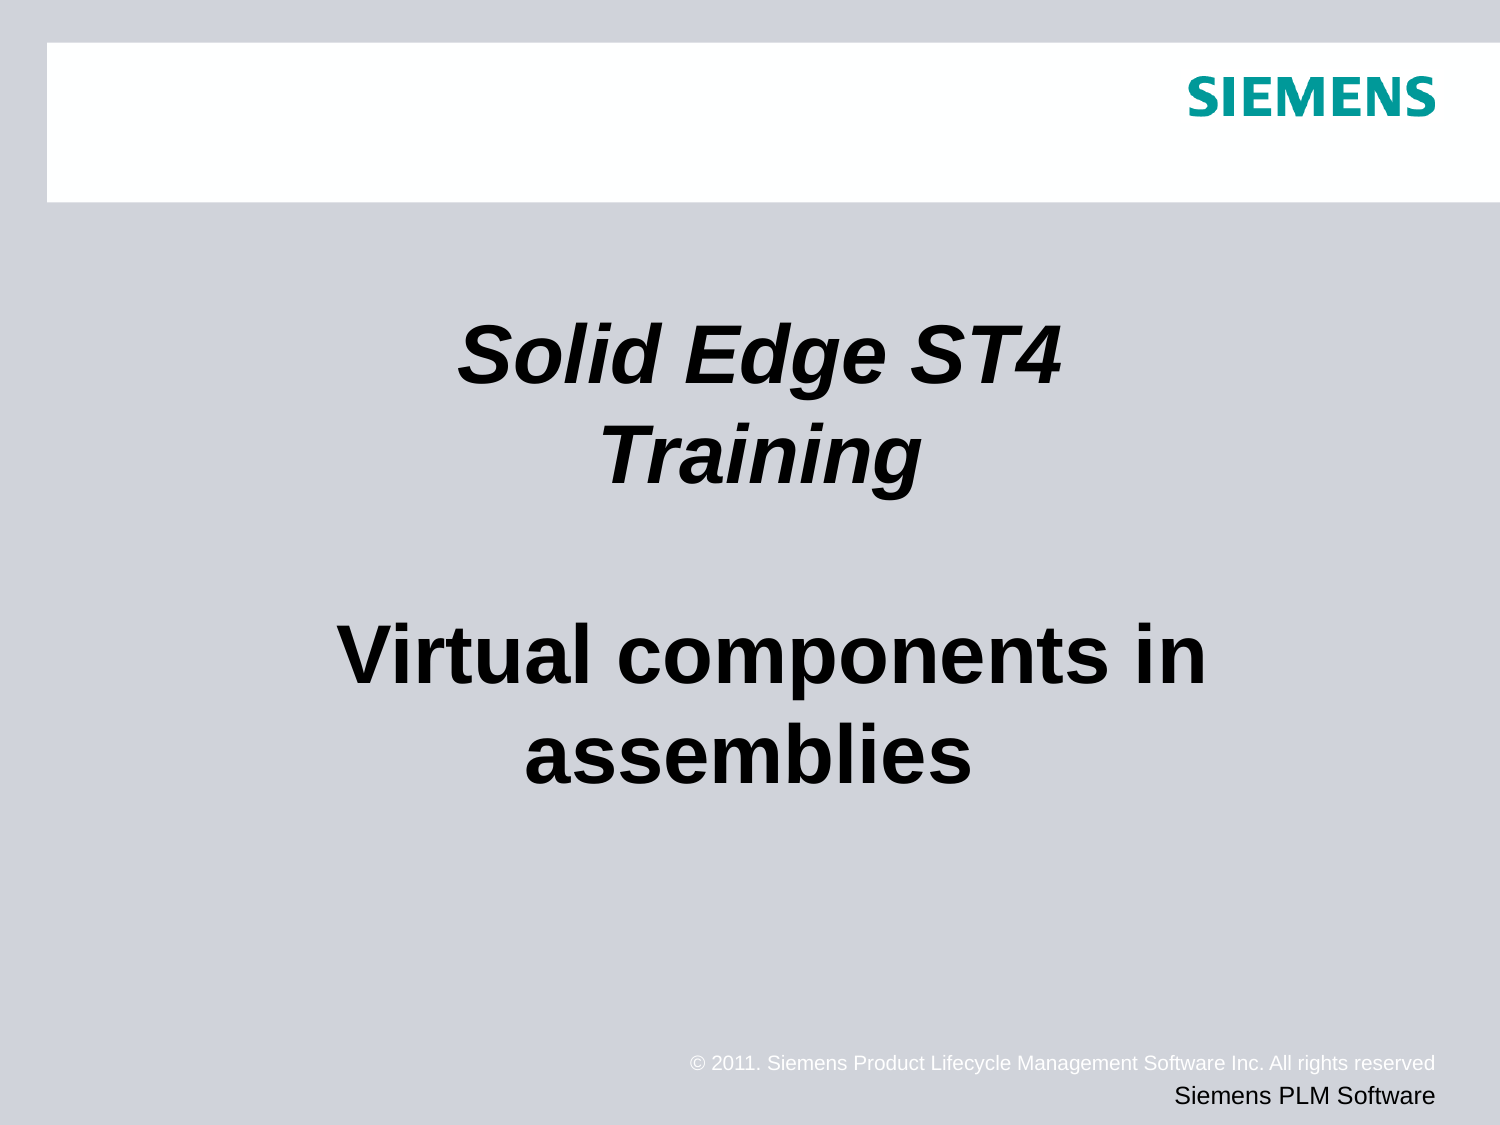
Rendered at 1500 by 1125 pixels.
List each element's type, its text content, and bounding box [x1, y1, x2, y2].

picture [1181, 69, 1444, 123]
title Solid Edge ST4 Training Virtual components in assemblies [87, 299, 1435, 505]
